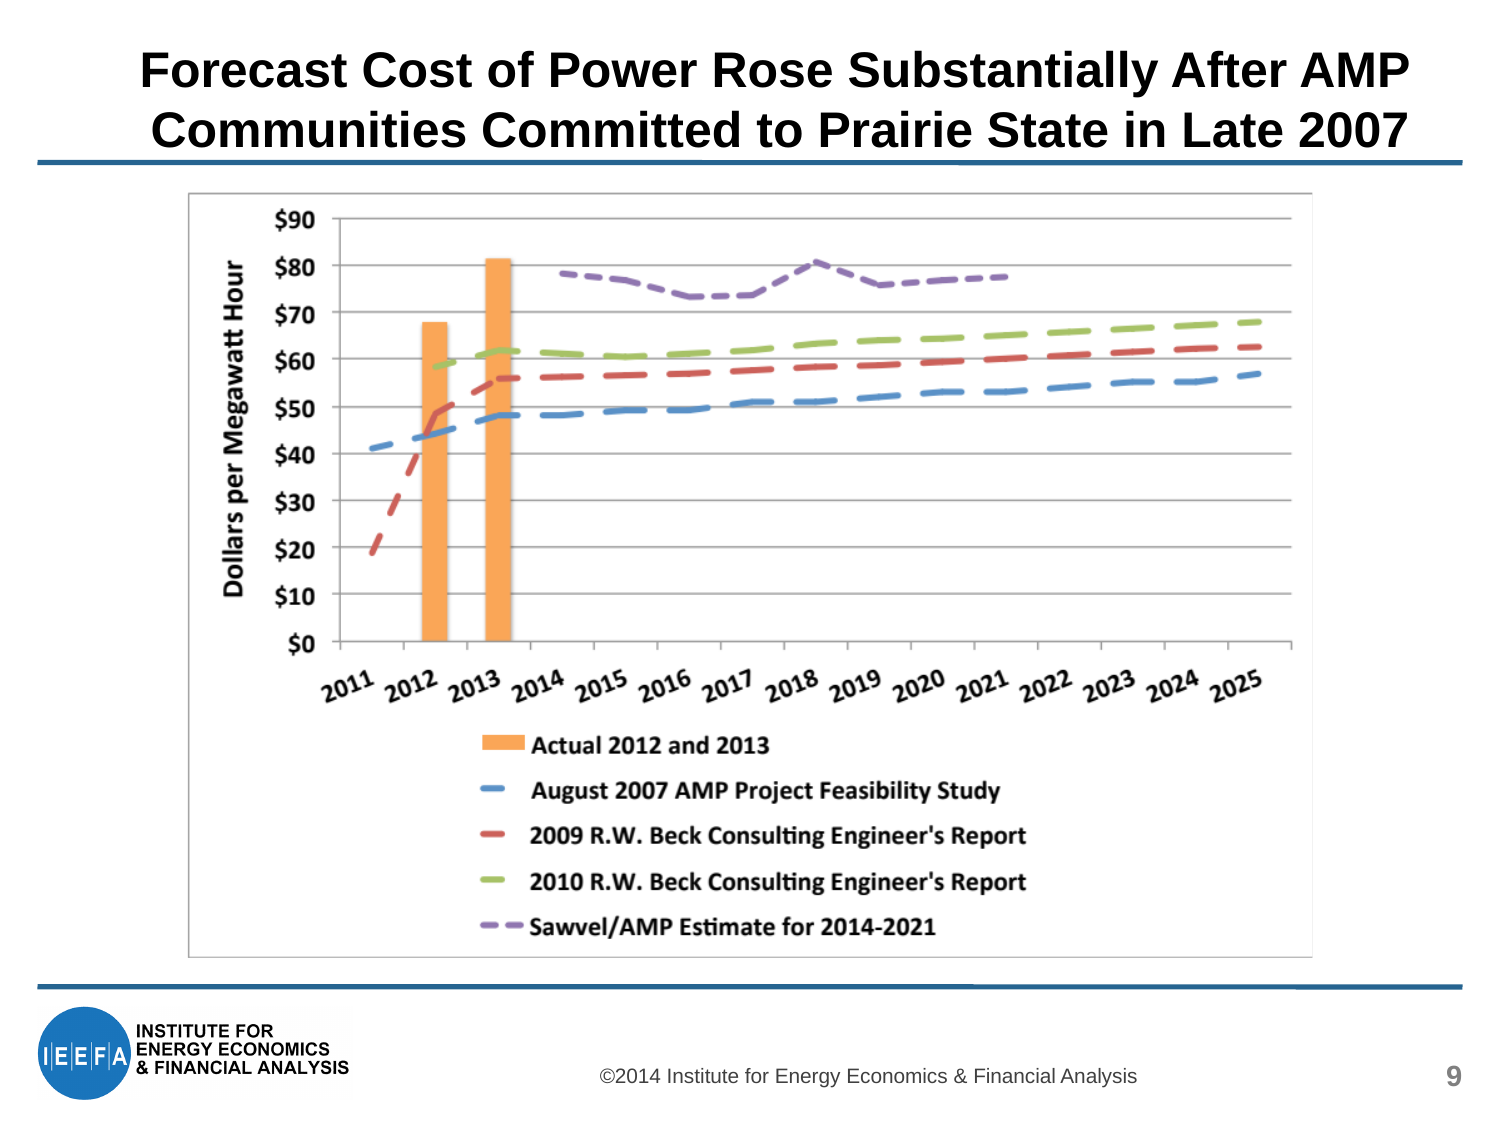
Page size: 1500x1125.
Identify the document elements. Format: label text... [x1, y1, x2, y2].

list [187, 176, 1313, 976]
footer ©2014 Institute for Energy Economics & Financial Analysis [425, 1050, 1313, 1100]
picture [37, 1006, 353, 1100]
title Forecast Cost of Power Rose Substantially After AMP Communities Committed to Prairie State in Late 2007 [75, 30, 1425, 162]
slide_number 9 [1350, 1050, 1463, 1100]
